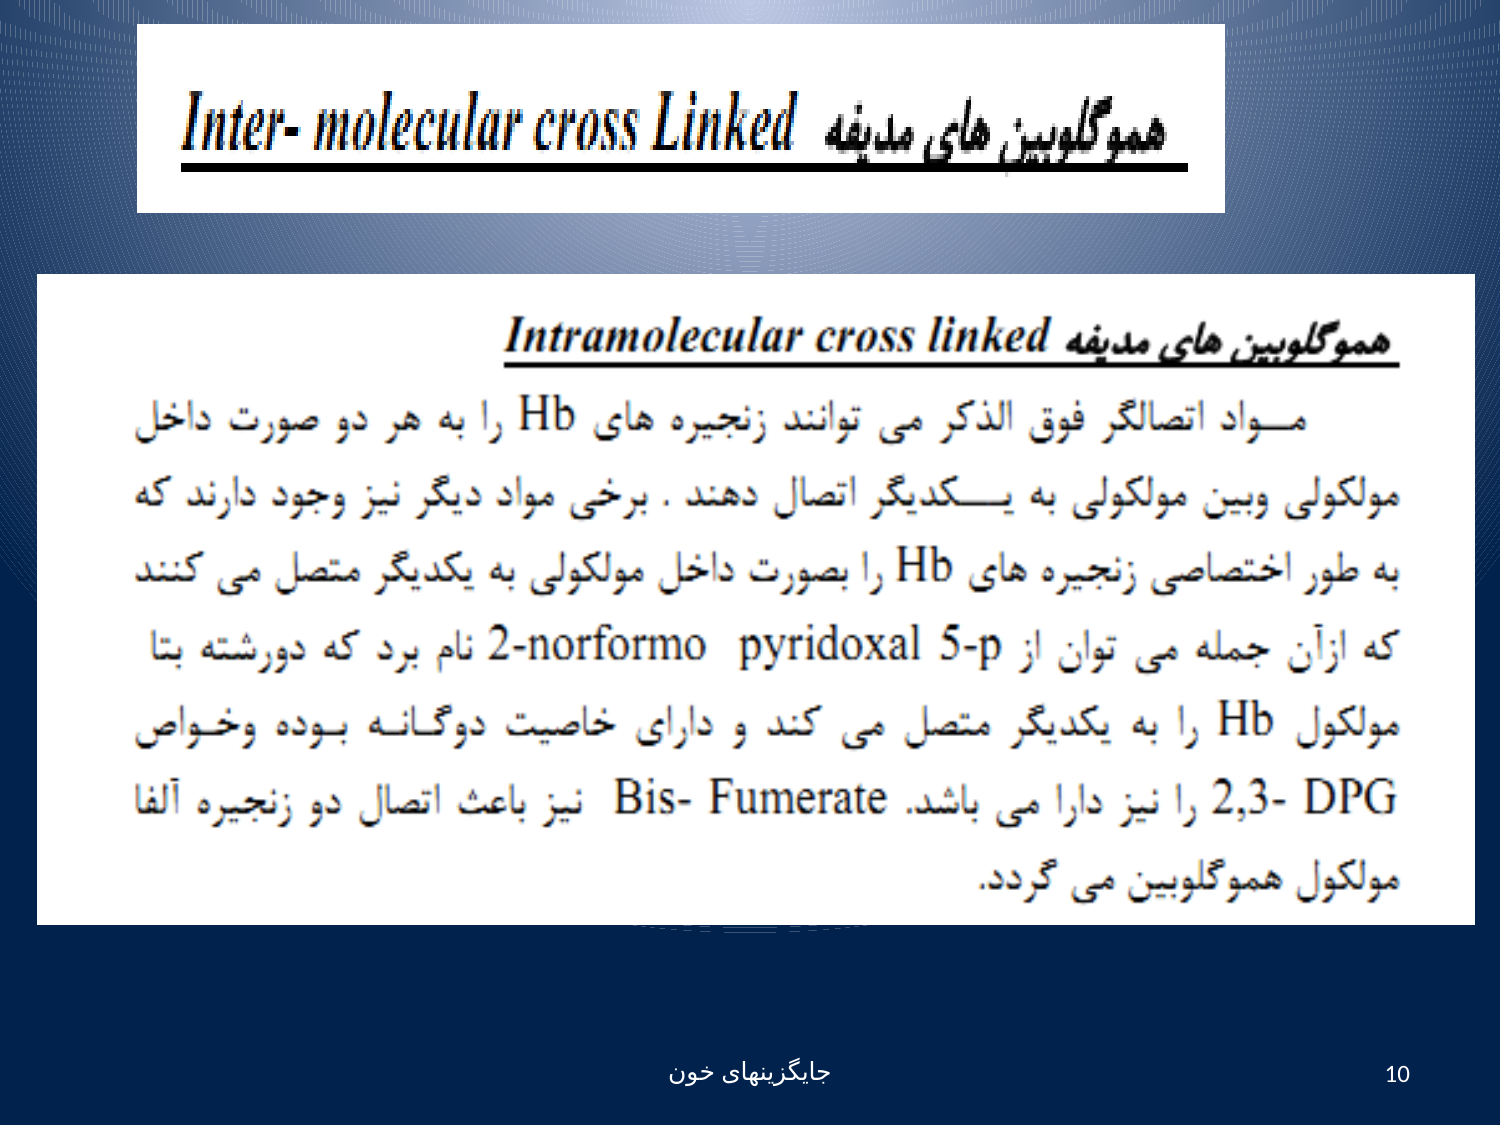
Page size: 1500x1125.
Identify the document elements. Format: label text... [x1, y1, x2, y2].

slide_number 10 [1074, 1042, 1425, 1103]
picture [37, 274, 1476, 926]
footer جایگزینهای خون [512, 1042, 988, 1103]
picture [137, 24, 1226, 213]
